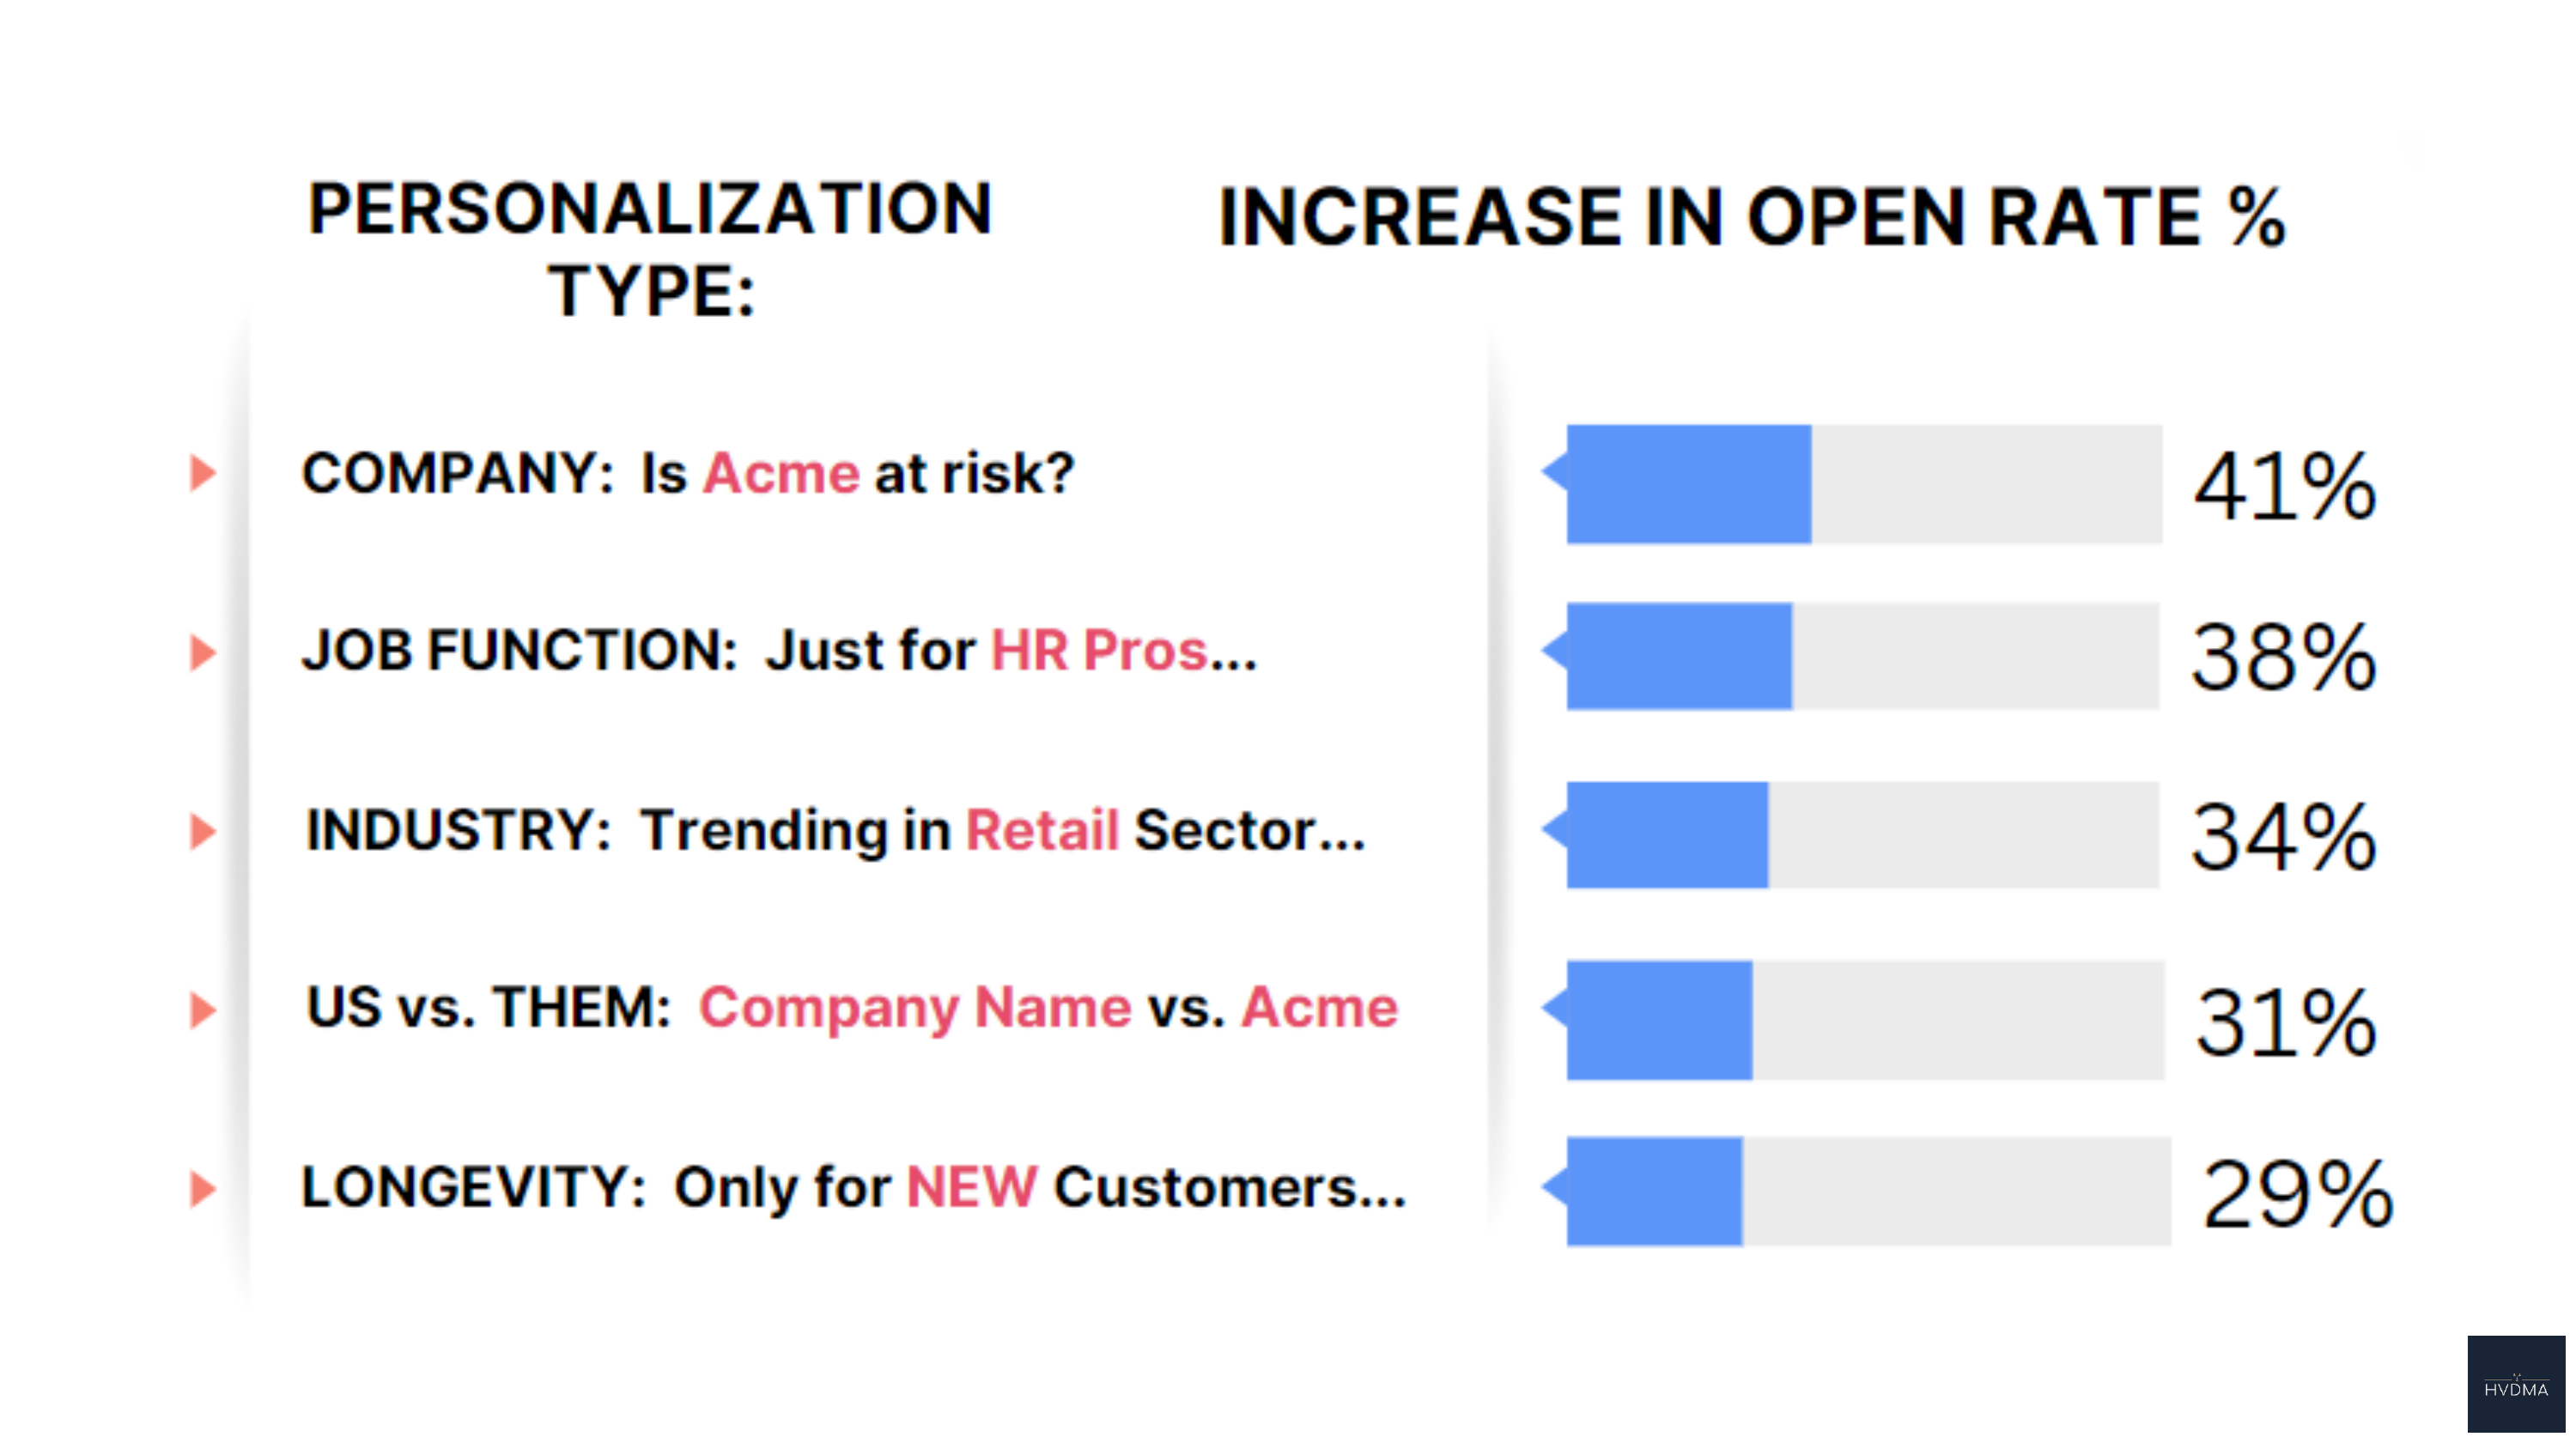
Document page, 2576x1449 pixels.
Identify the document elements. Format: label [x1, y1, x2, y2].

picture [155, 133, 2421, 1343]
picture [2468, 1336, 2566, 1433]
